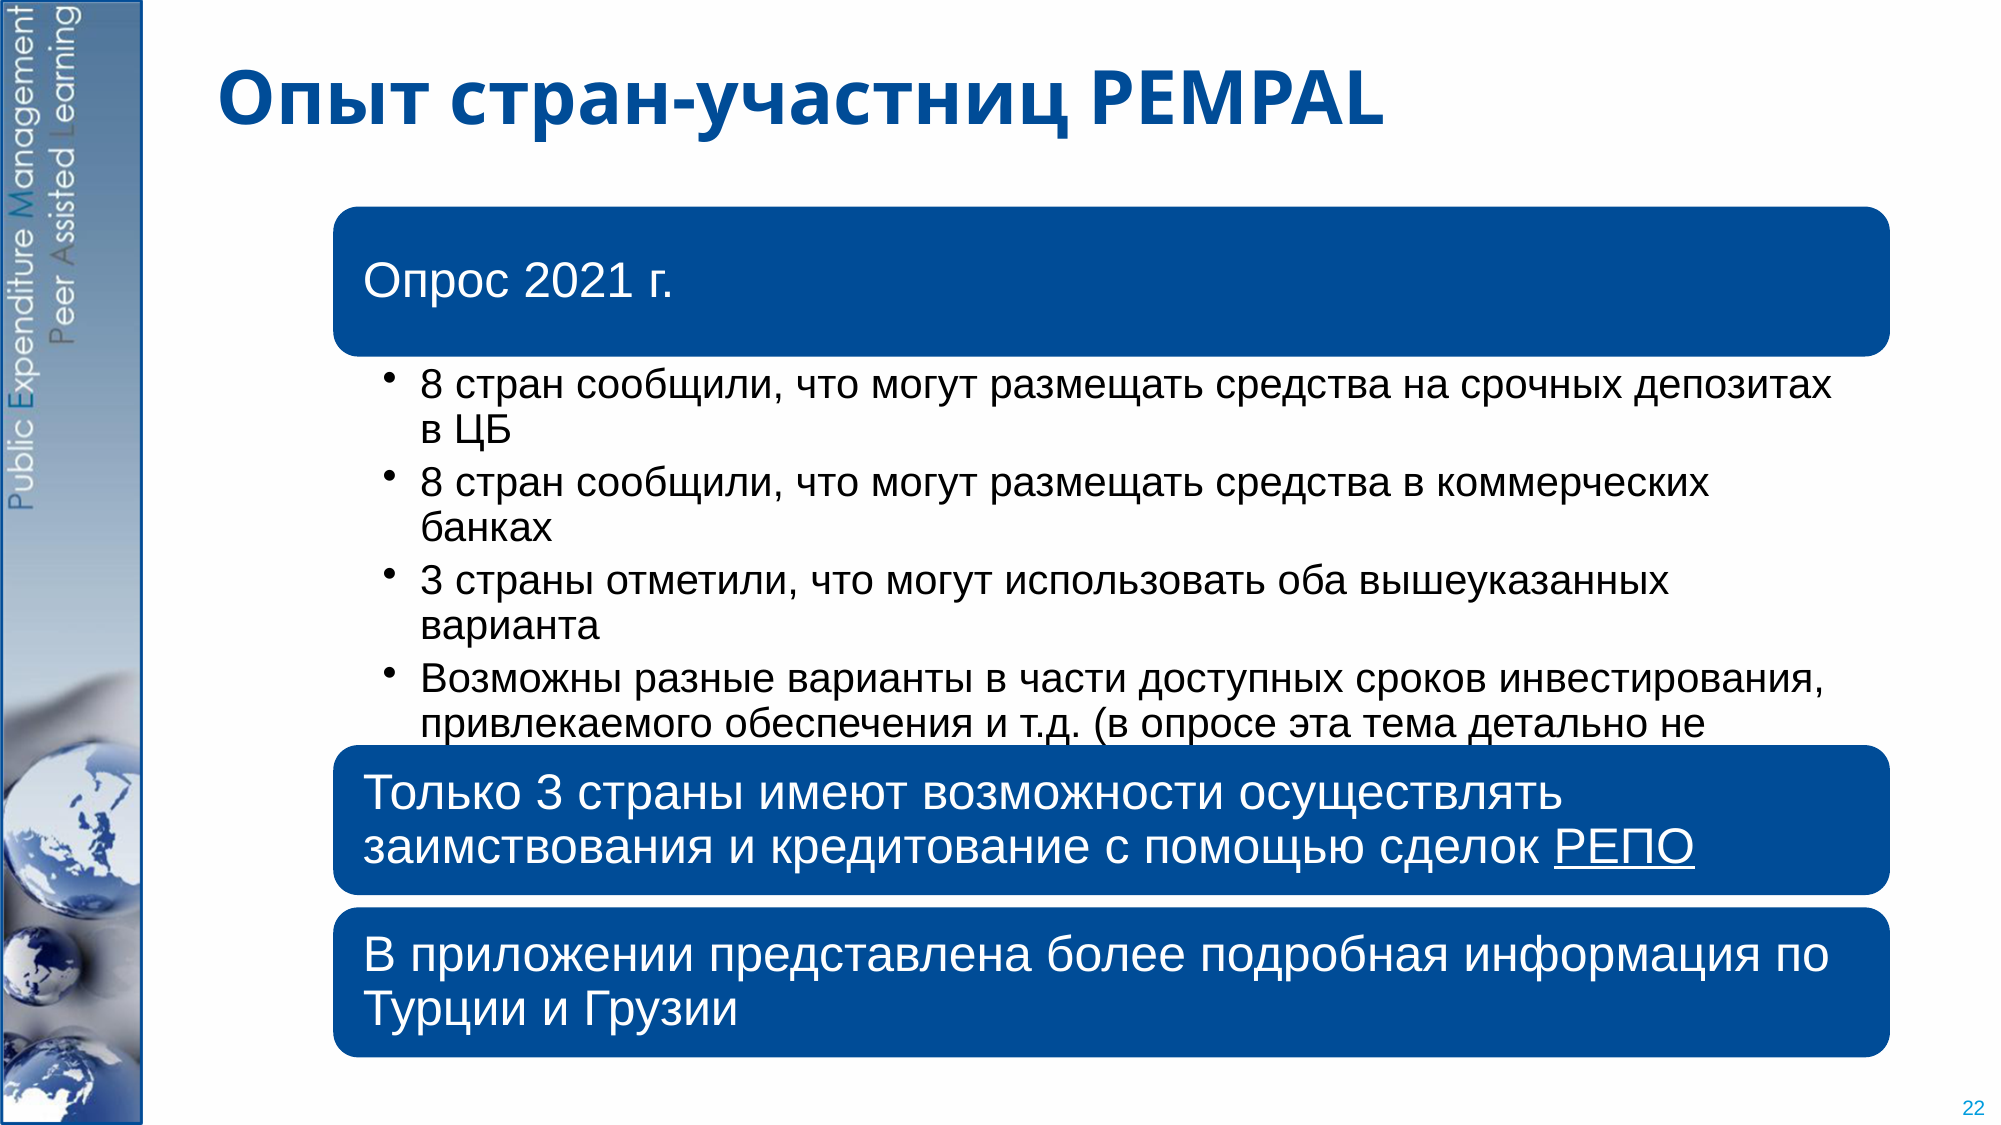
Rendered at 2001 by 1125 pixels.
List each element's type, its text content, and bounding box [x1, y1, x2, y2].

title Опыт стран-участниц PEMPAL [216, 0, 1965, 200]
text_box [332, 199, 1891, 1065]
picture [0, 0, 143, 1125]
